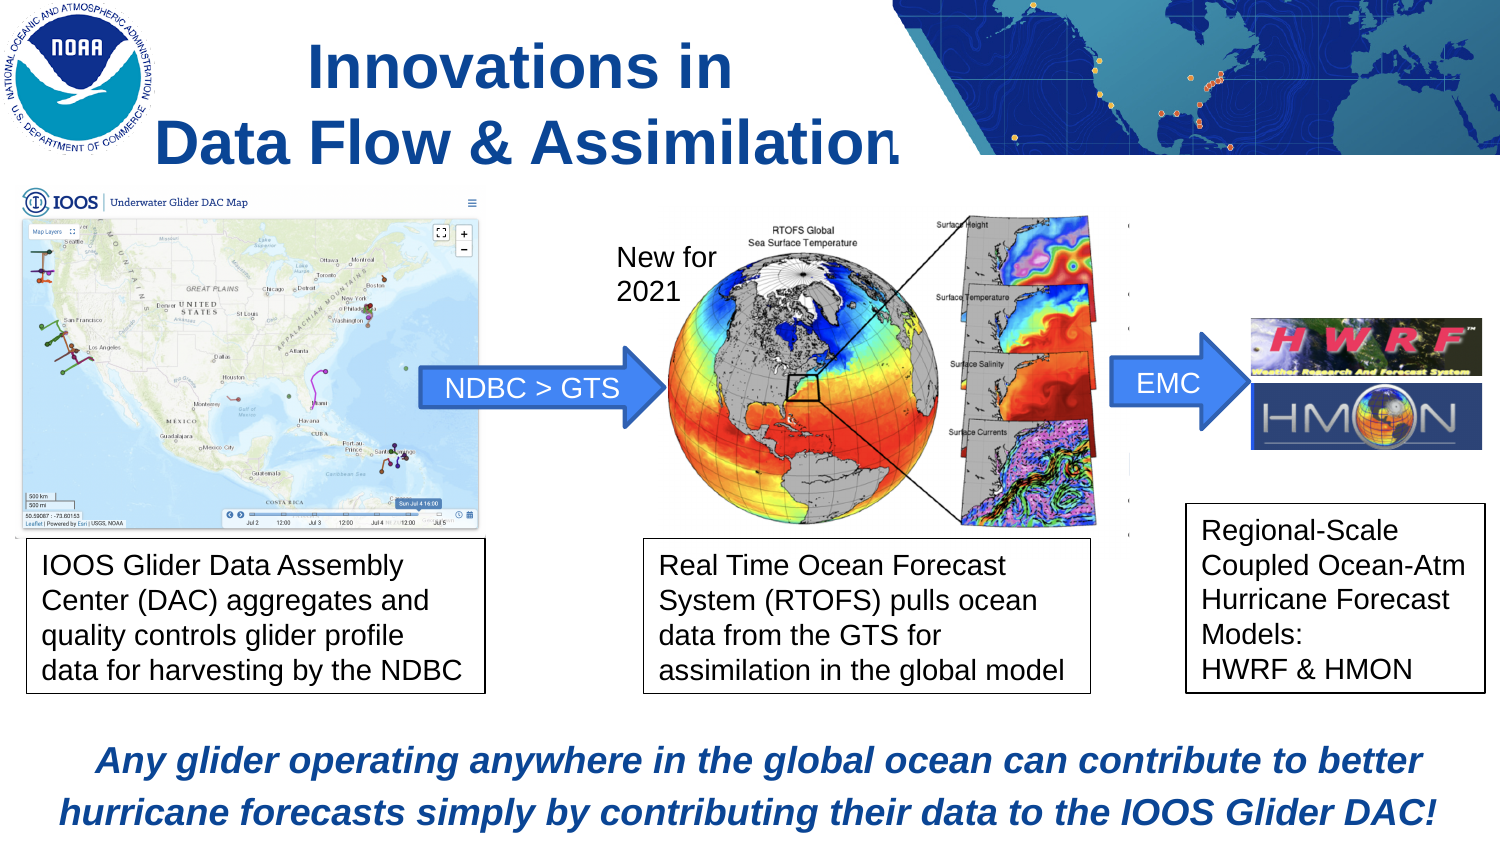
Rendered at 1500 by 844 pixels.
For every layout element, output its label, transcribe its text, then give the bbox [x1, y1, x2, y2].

picture [892, 0, 1500, 155]
text_box NDBC > GTS [490, 367, 498, 408]
picture [14, 185, 486, 539]
text_box Any glider operating anywhere in the global ocean can contribute to better hurricane forecasts simply by contributing their data to the IOOS Glider DAC! [0, 713, 1500, 844]
text_box EMC [1135, 333, 1245, 430]
text_box IOOS Glider Data Assembly Center (DAC) aggregates and quality controls glider profile data for harvesting by the NDBC [26, 546, 486, 694]
picture [503, 206, 1130, 560]
picture [1250, 382, 1483, 450]
text_box Regional-Scale Coupled Ocean-Atm Hurricane Forecast Models: HWRF & HMON [1186, 503, 1485, 694]
text_box Innovations in Data Flow & Assimilation [158, 10, 887, 144]
text_box Real Time Ocean Forecast System (RTOFS) pulls ocean data from the GTS for assimilation in the global model [643, 568, 1091, 694]
text_box [1280, 561, 1312, 613]
picture [1250, 318, 1483, 380]
picture [0, 0, 155, 155]
